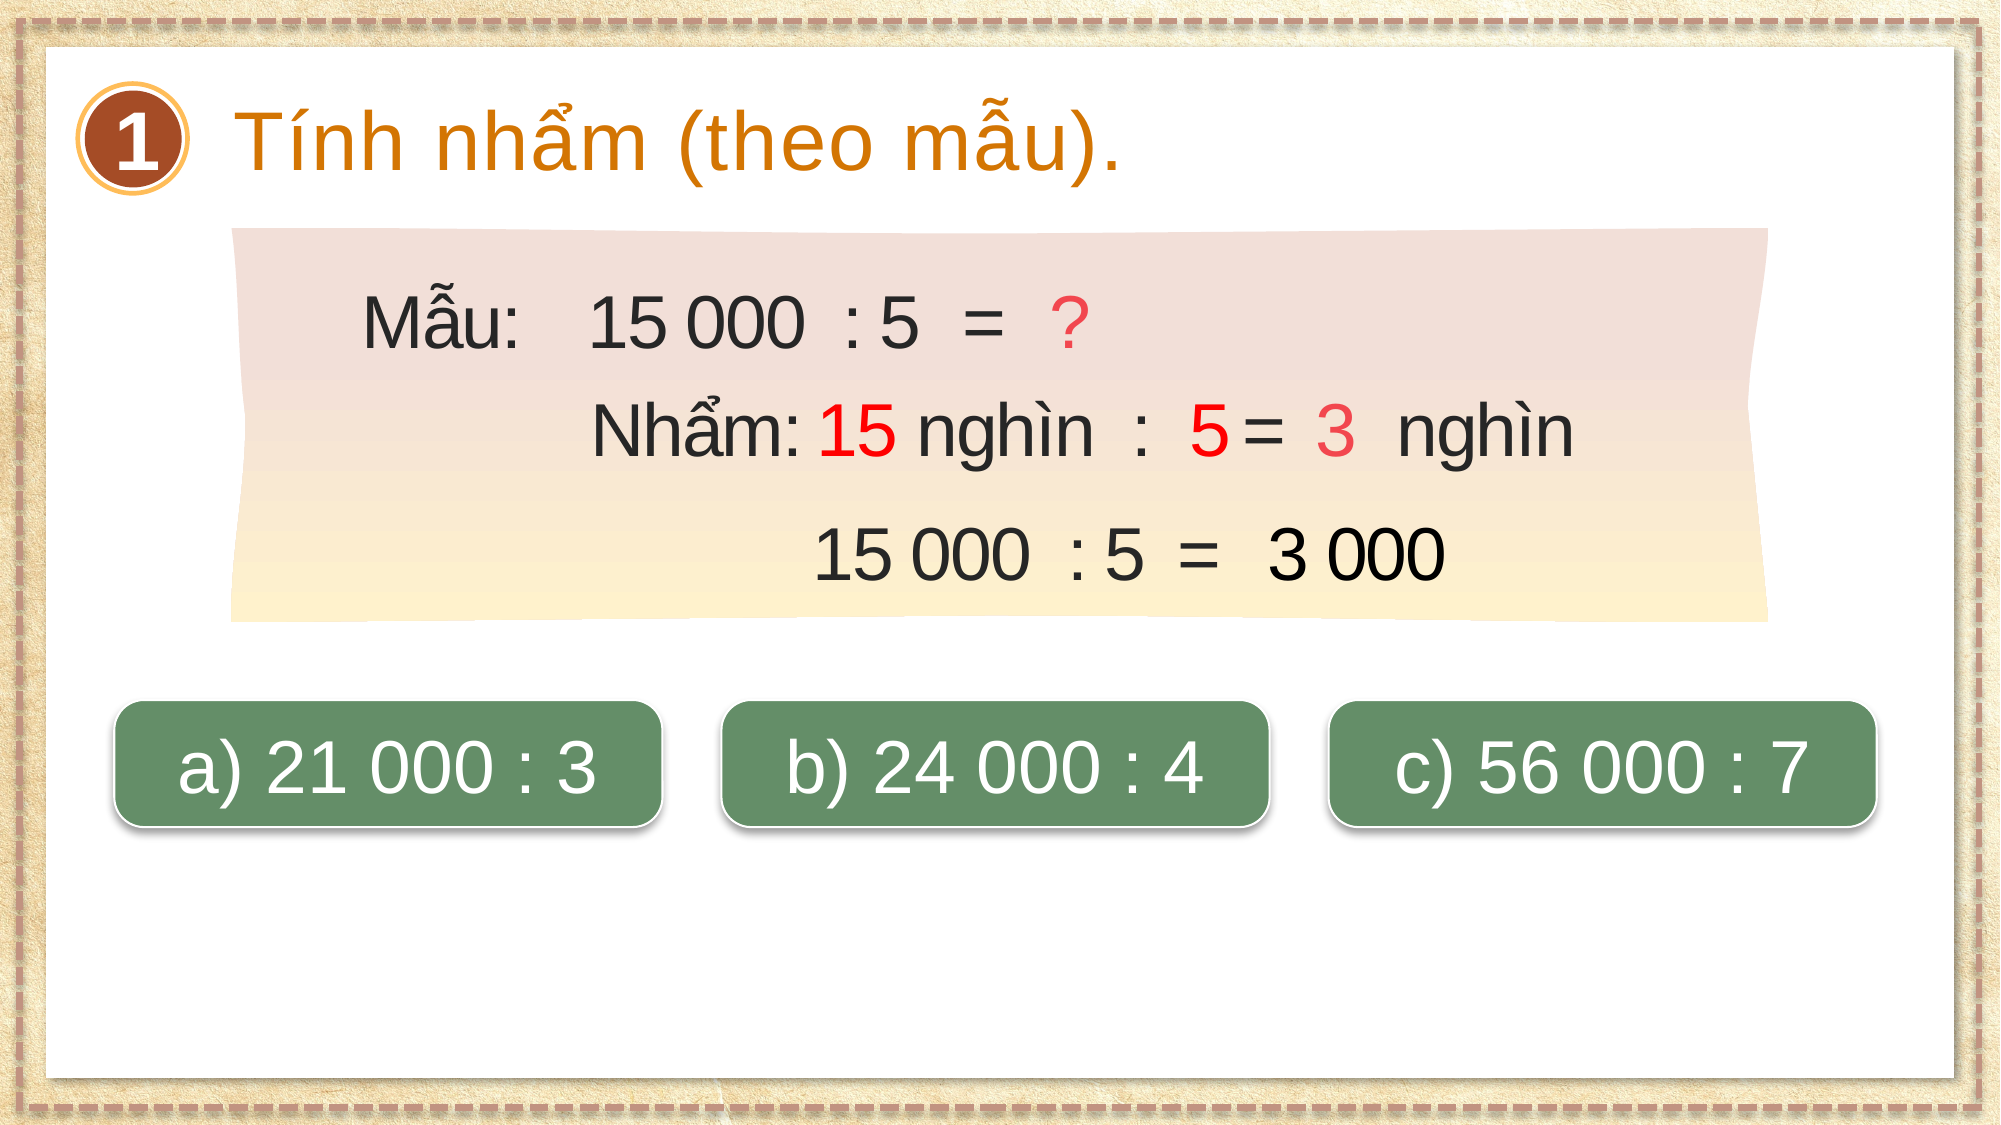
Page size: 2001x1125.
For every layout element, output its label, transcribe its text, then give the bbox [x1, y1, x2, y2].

text_box 3 000 [1252, 498, 1463, 604]
text_box c) 56 000 : 7 [1327, 698, 1878, 829]
text_box Mẫu: [346, 265, 556, 371]
text_box b) 24 000 : 4 [720, 698, 1271, 829]
text_box 15 nghìn : 5 [801, 373, 1227, 479]
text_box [77, 80, 188, 197]
text_box [230, 226, 1770, 624]
text_box = [947, 265, 1022, 371]
text_box Tính nhẩm (theo mẫu). [218, 80, 1175, 195]
text_box 3 nghìn [1302, 373, 1589, 479]
text_box = [1162, 498, 1237, 604]
text_box = [1227, 373, 1302, 479]
text_box ? [1034, 265, 1106, 371]
text_box a) 21 000 : 3 [113, 698, 664, 829]
text_box Nhẩm: [575, 373, 801, 479]
picture [0, 0, 2000, 1125]
